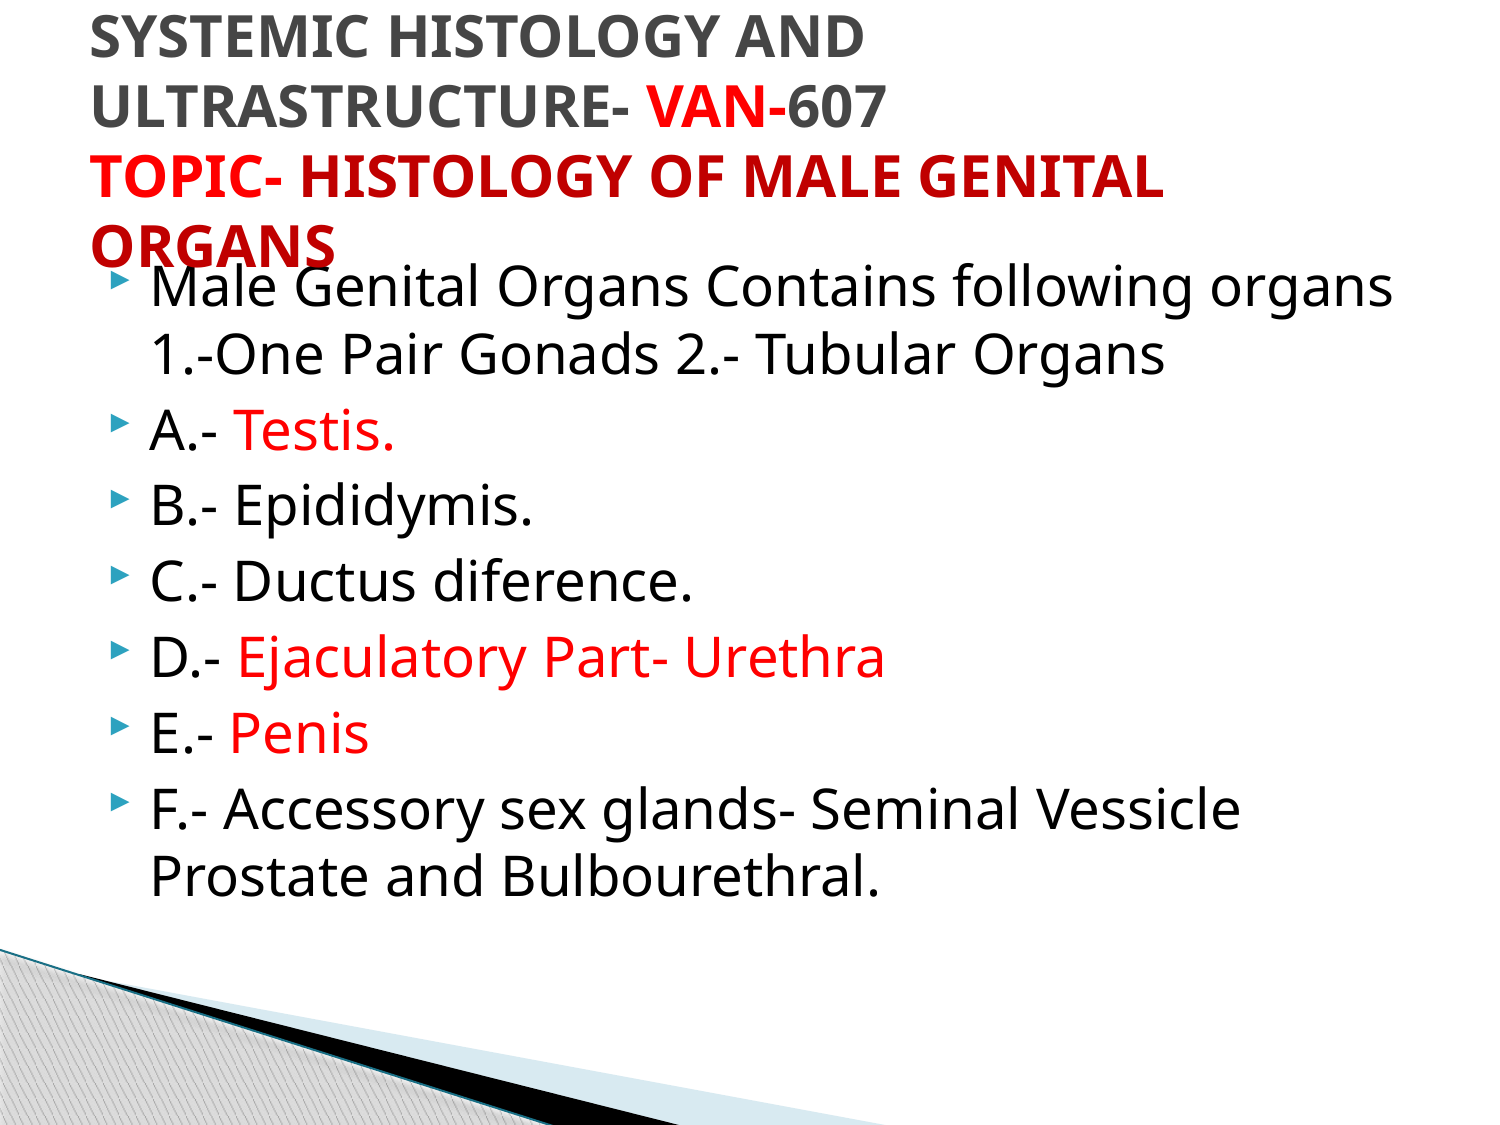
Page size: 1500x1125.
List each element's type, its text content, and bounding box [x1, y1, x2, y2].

title SYSTEMIC HISTOLOGY AND ULTRASTRUCTURE- VAN-607 TOPIC- HISTOLOGY OF MALE GENITAL ORGANS [75, 45, 1425, 233]
list Male Genital Organs Contains following organs 1.-One Pair Gonads 2.- Tubular Organs A.- Testis. B.- Epididymis. C.- Ductus diference. D.- Ejaculatory Part- Urethra E.- Penis F.- Accessory sex glands- Seminal Vessicle Prostate and Bulbourethral. [75, 243, 1425, 986]
